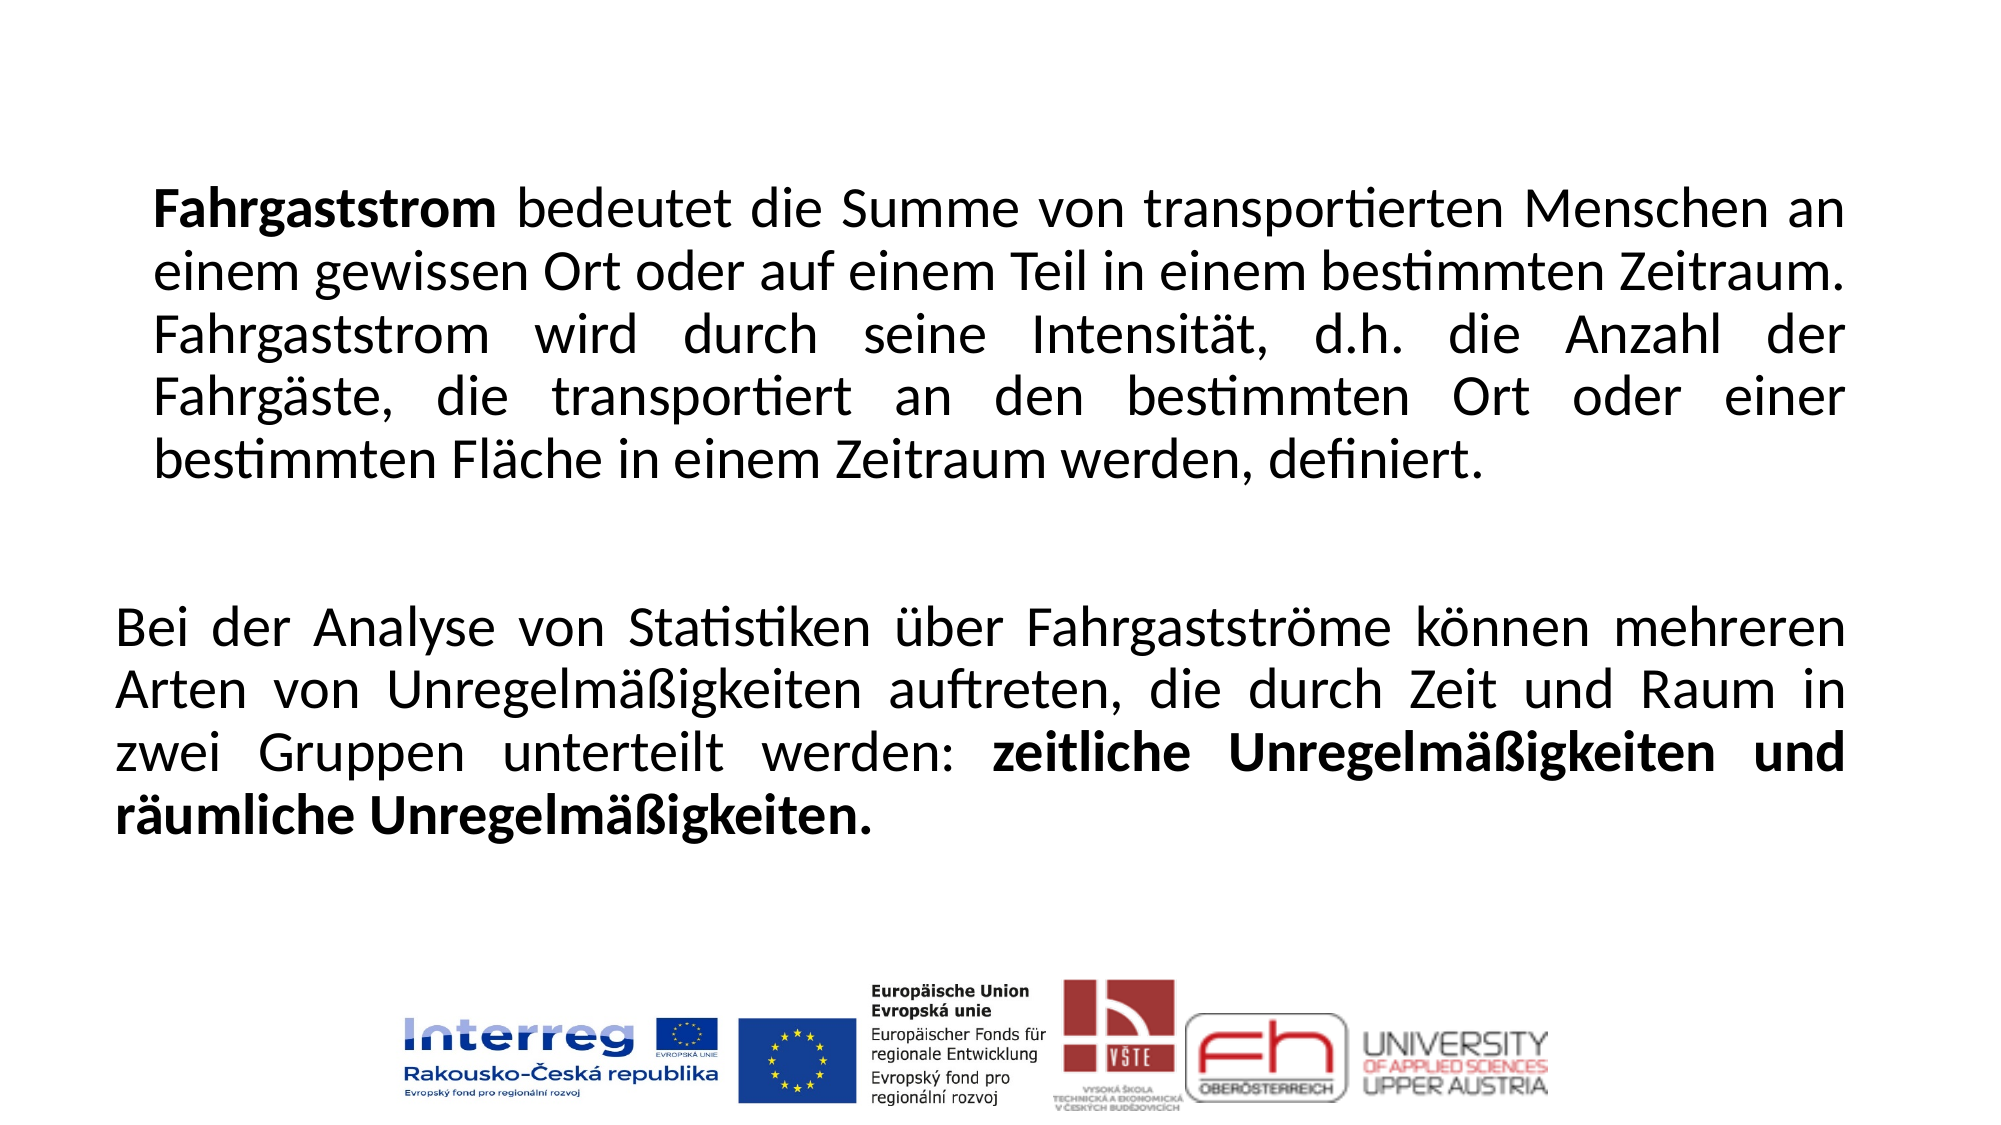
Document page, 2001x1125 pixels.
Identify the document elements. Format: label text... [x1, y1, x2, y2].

picture [1053, 979, 1184, 1111]
picture [1185, 1013, 1548, 1103]
list Fahrgaststrom bedeutet die Summe von transportierten Menschen an einem gewissen Ort oder auf einem Teil in einem bestimmten Zeitraum. Fahrgaststrom wird durch seine Intensität, d.h. die Anzahl der Fahrgäste, die transportiert an den bestimmten Ort oder einer bestimmten Fläche in einem Zeitraum werden, definiert. Bei der Analyse von Statistiken über Fahrgastströme können mehreren Arten von Unregelmäßigkeiten auftreten, die durch Zeit und Raum in zwei Gruppen unterteilt werden: zeitliche Unregelmäßigkeiten und räumliche Unregelmäßigkeiten. [100, 169, 1863, 1014]
picture [374, 984, 1046, 1125]
